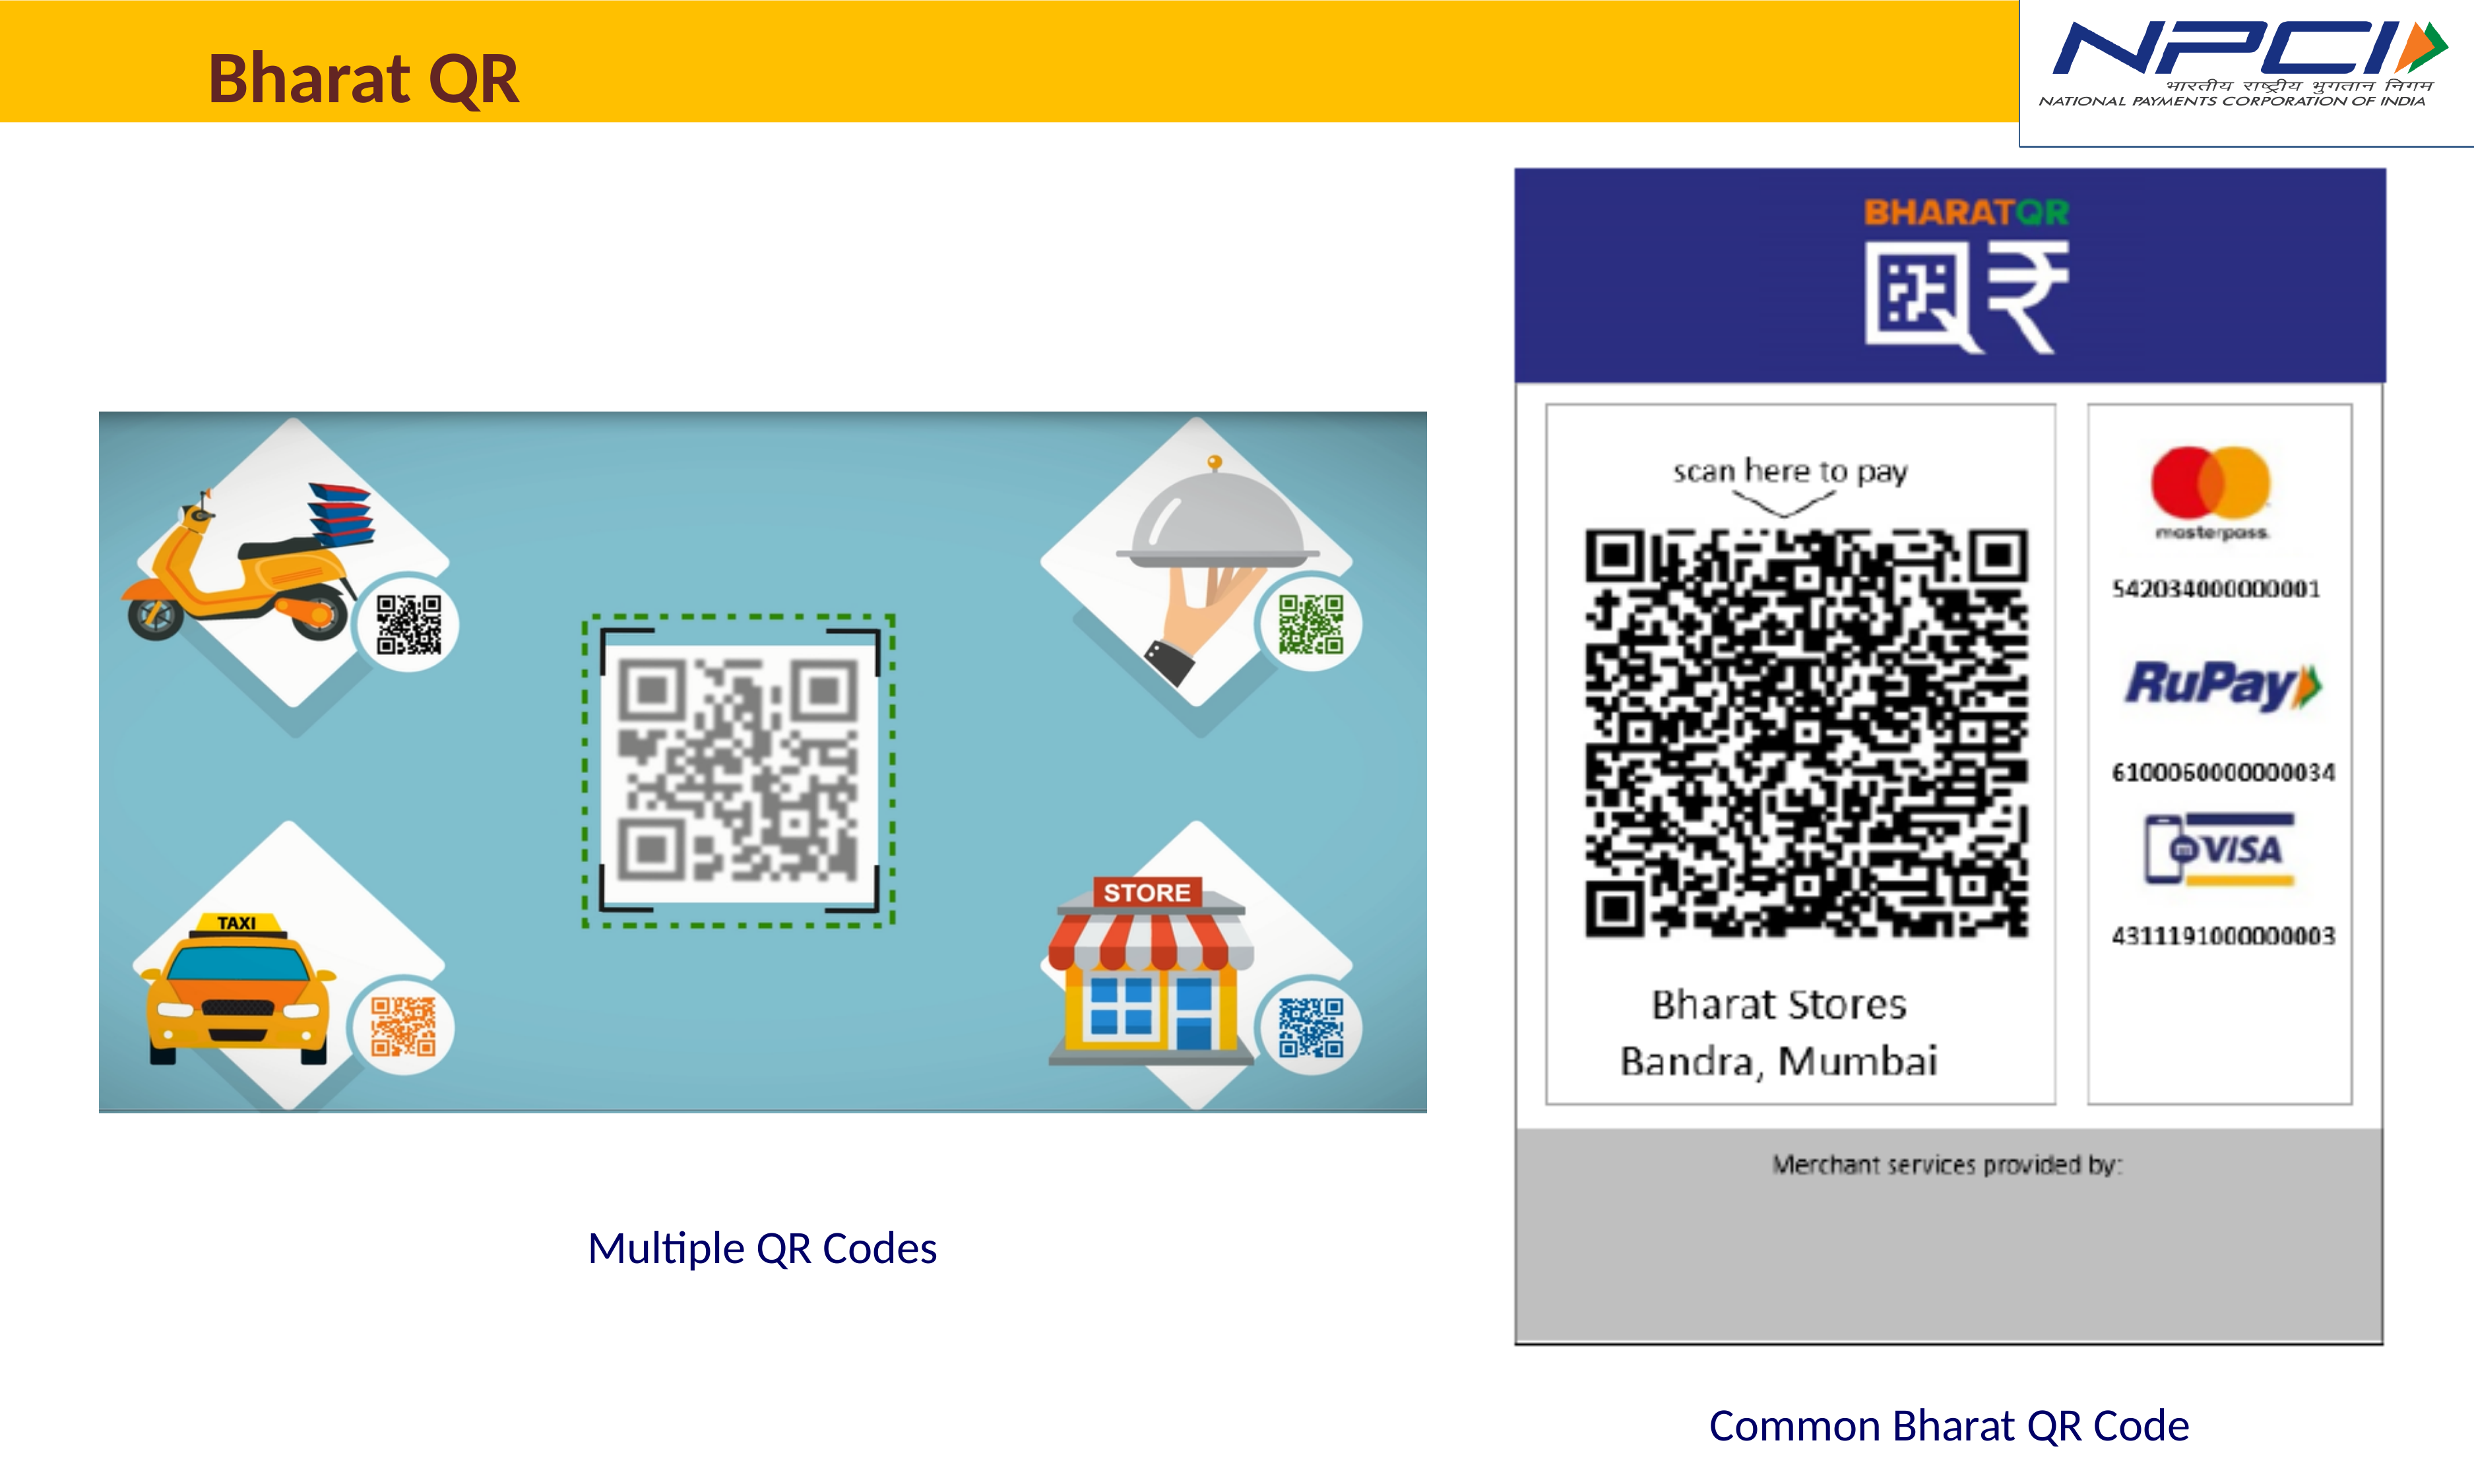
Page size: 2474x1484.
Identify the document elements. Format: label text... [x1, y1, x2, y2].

text_box Bharat QR [0, 0, 2017, 123]
picture [1500, 156, 2400, 1362]
text_box Multiple QR Codes [483, 1212, 1042, 1278]
picture [98, 412, 1427, 1113]
text_box Common Bharat QR Code [1670, 1389, 2230, 1455]
picture [2020, 0, 2474, 146]
